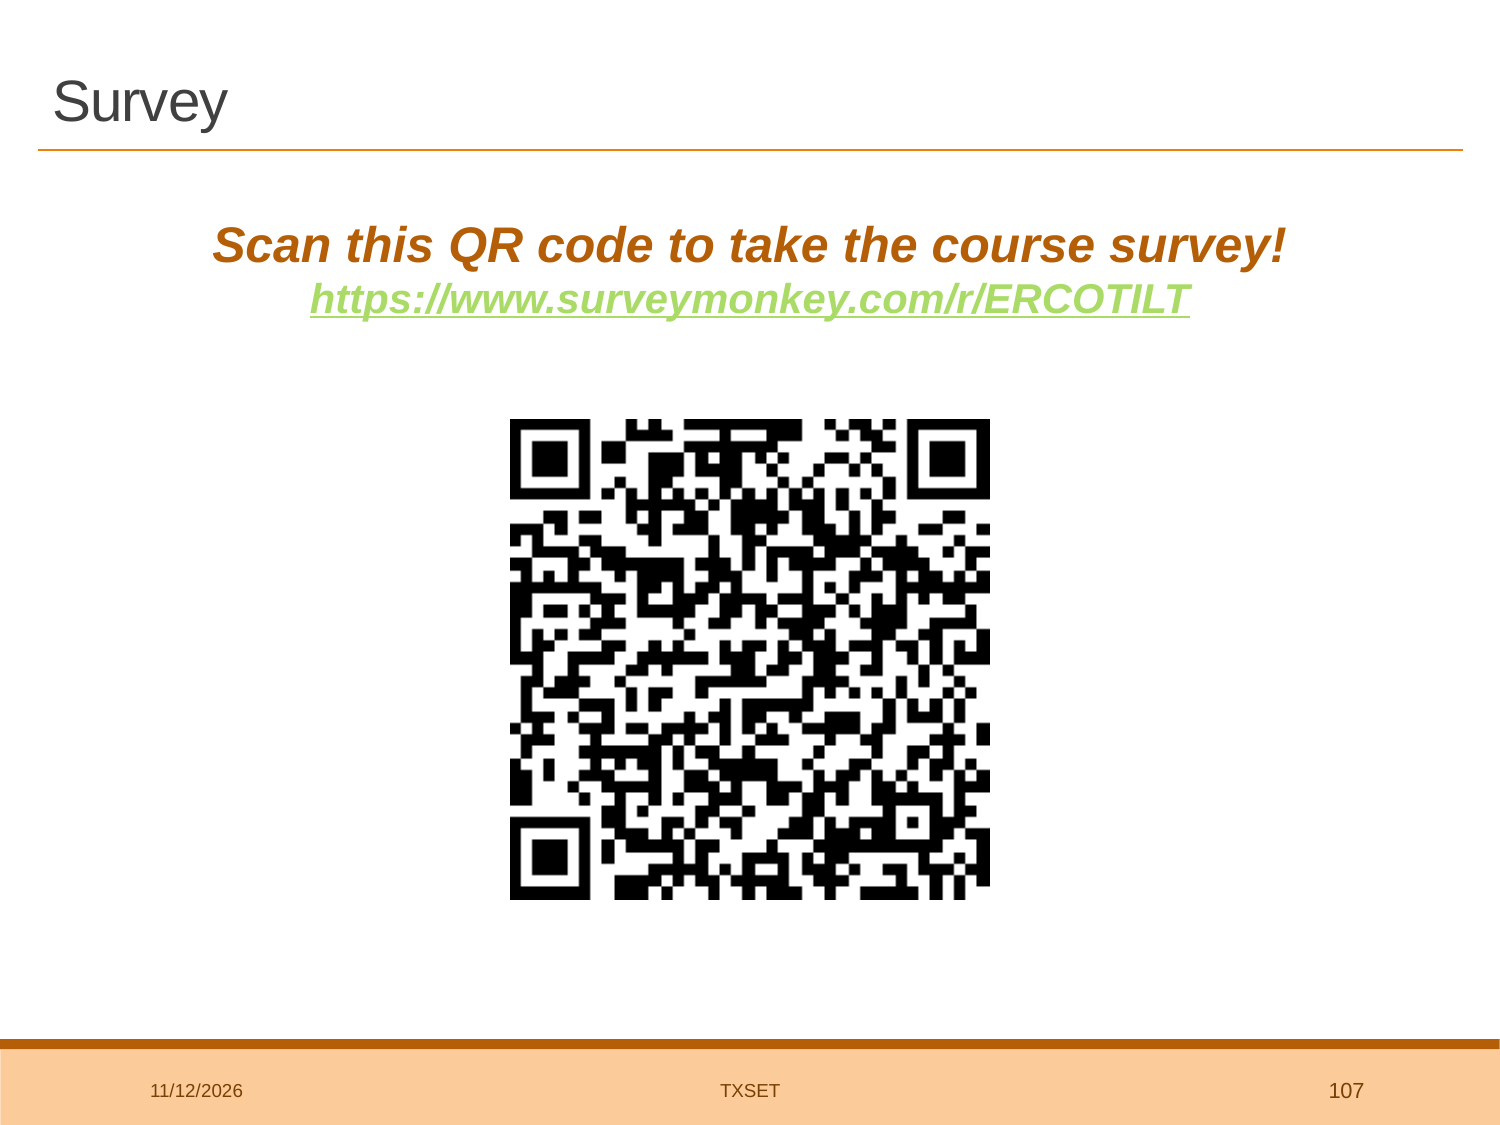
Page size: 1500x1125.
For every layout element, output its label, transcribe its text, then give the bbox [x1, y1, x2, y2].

slide_number 107 [1218, 1059, 1380, 1120]
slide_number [135, 1059, 440, 1120]
title Survey [37, 37, 1275, 141]
picture [509, 419, 991, 901]
text_box Scan this QR code to take the course survey! https://www.surveymonkey.com/r/ERCOTILT [121, 204, 1379, 330]
footer TxSET [453, 1059, 1047, 1120]
